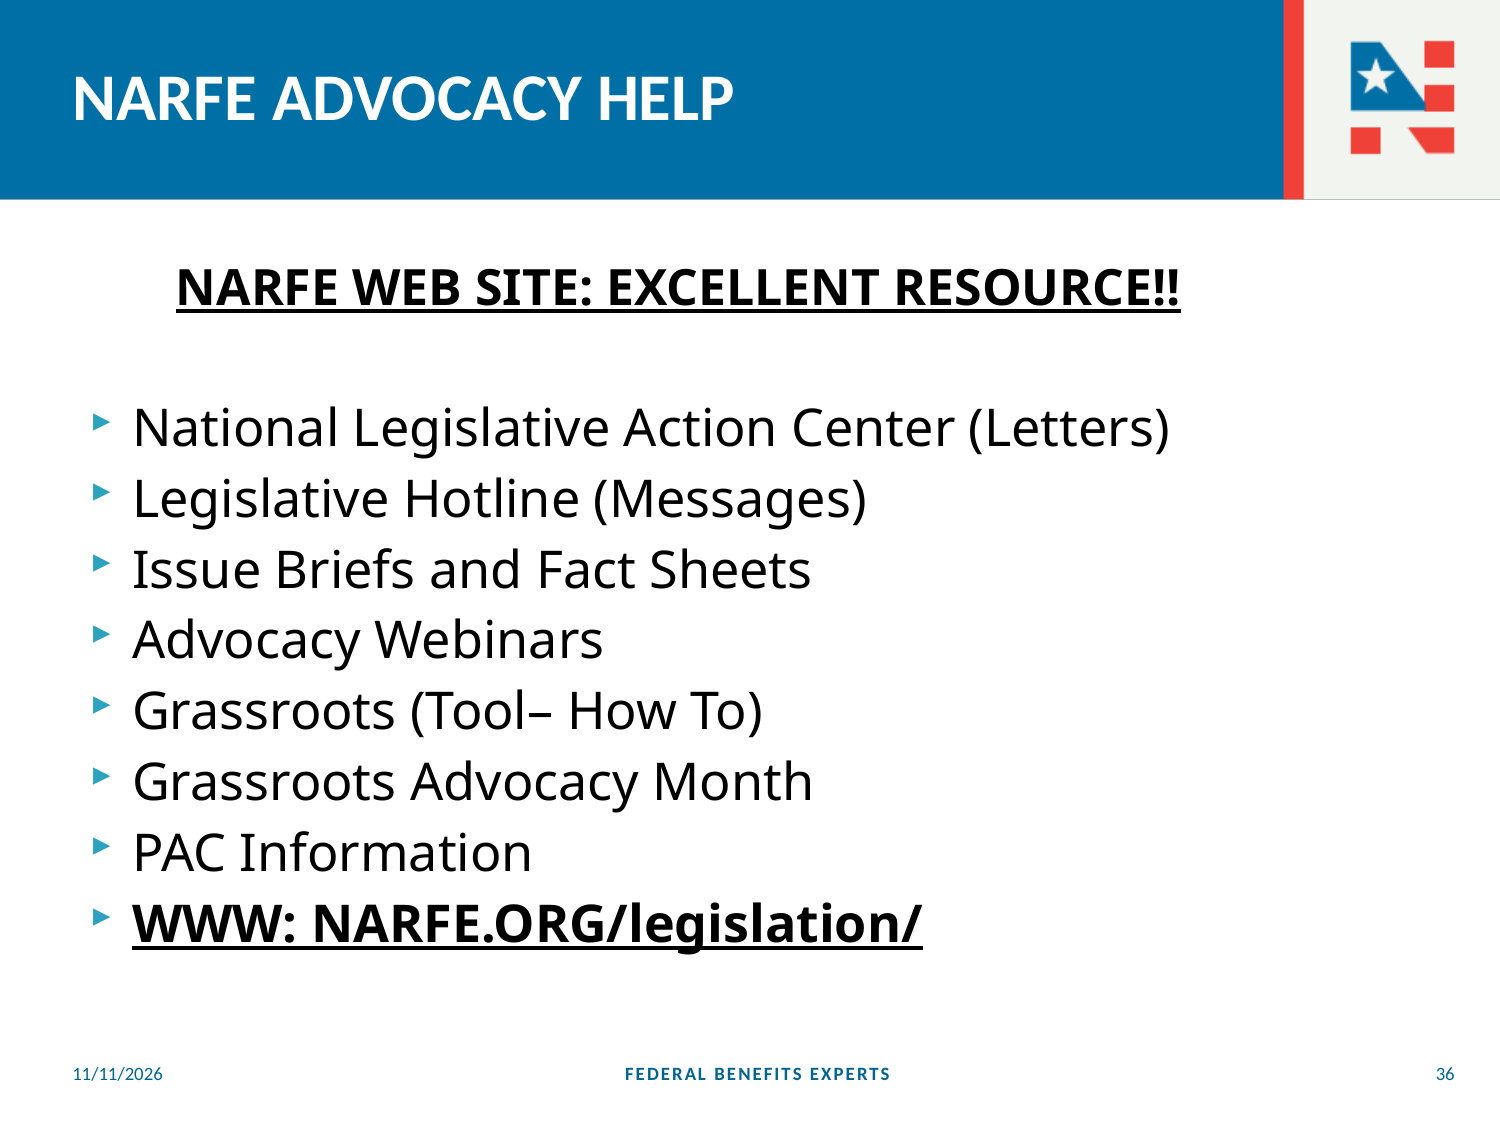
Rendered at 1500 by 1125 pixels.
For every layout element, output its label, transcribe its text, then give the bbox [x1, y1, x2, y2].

footer FEDERAL BENEFITS EXPERTS [439, 1042, 1075, 1103]
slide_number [57, 1042, 425, 1103]
slide_number 36 [1075, 1042, 1470, 1103]
list NARFE WEB SITE: EXCELLENT RESOURCE!! National Legislative Action Center (Letters) Legislative Hotline (Messages) Issue Briefs and Fact Sheets Advocacy Webinars Grassroots (Tool– How To) Grassroots Advocacy Month PAC Information WWW: NARFE.ORG/legislation/ [57, 247, 1425, 1005]
title NARFE ADVOCACY HELP [57, 0, 1275, 200]
